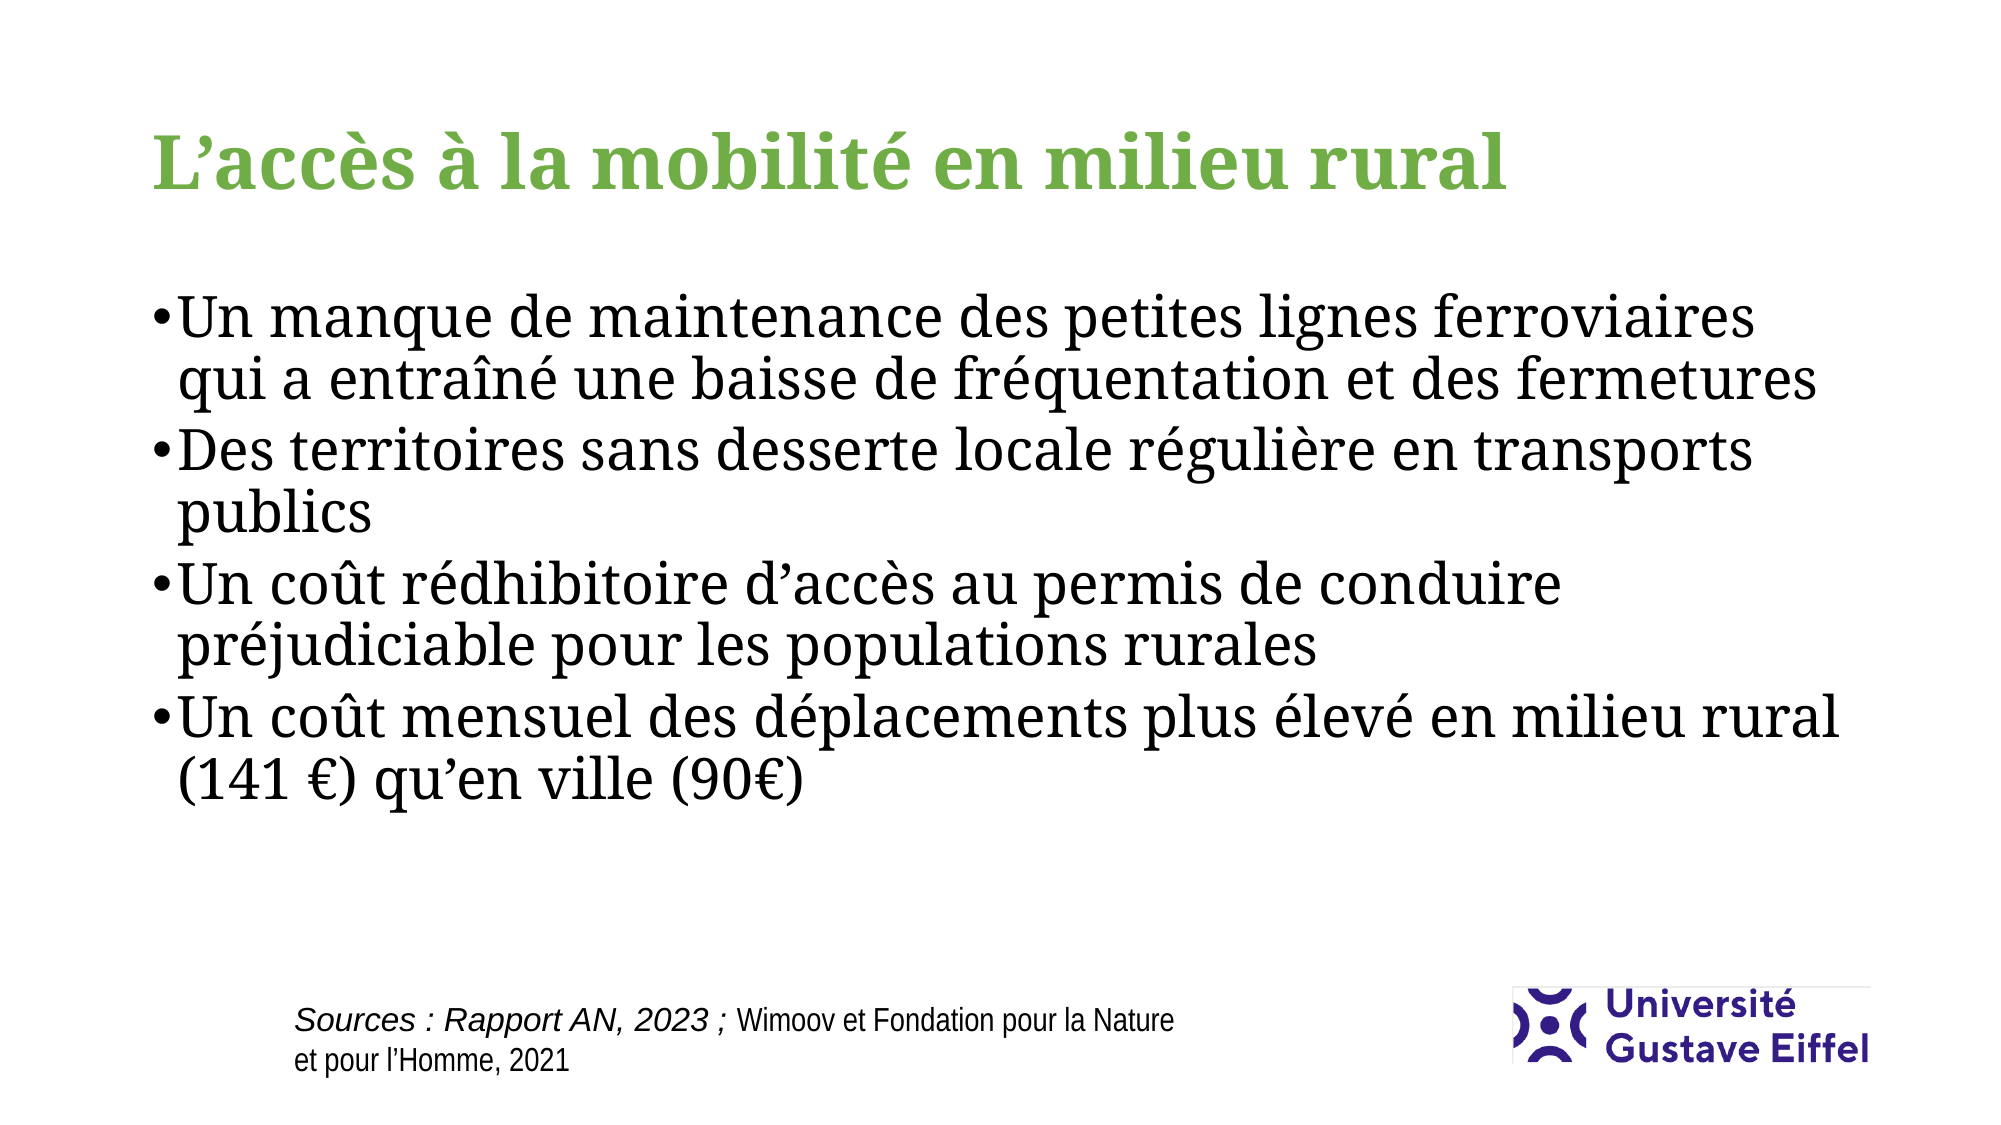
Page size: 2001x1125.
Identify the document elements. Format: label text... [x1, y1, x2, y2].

text_box Sources : Rapport AN, 2023 ; Wimoov et Fondation pour la Nature et pour l’Homme, 2021 [279, 990, 1193, 1086]
list Un manque de maintenance des petites lignes ferroviaires qui a entraîné une baisse de fréquentation et des fermetures Des territoires sans desserte locale régulière en transports publics Un coût rédhibitoire d’accès au permis de conduire préjudiciable pour les populations rurales Un coût mensuel des déplacements plus élevé en milieu rural (141 €) qu’en ville (90€) [137, 280, 1863, 879]
title L’accès à la mobilité en milieu rural [137, 86, 1863, 245]
picture [1512, 986, 1871, 1064]
